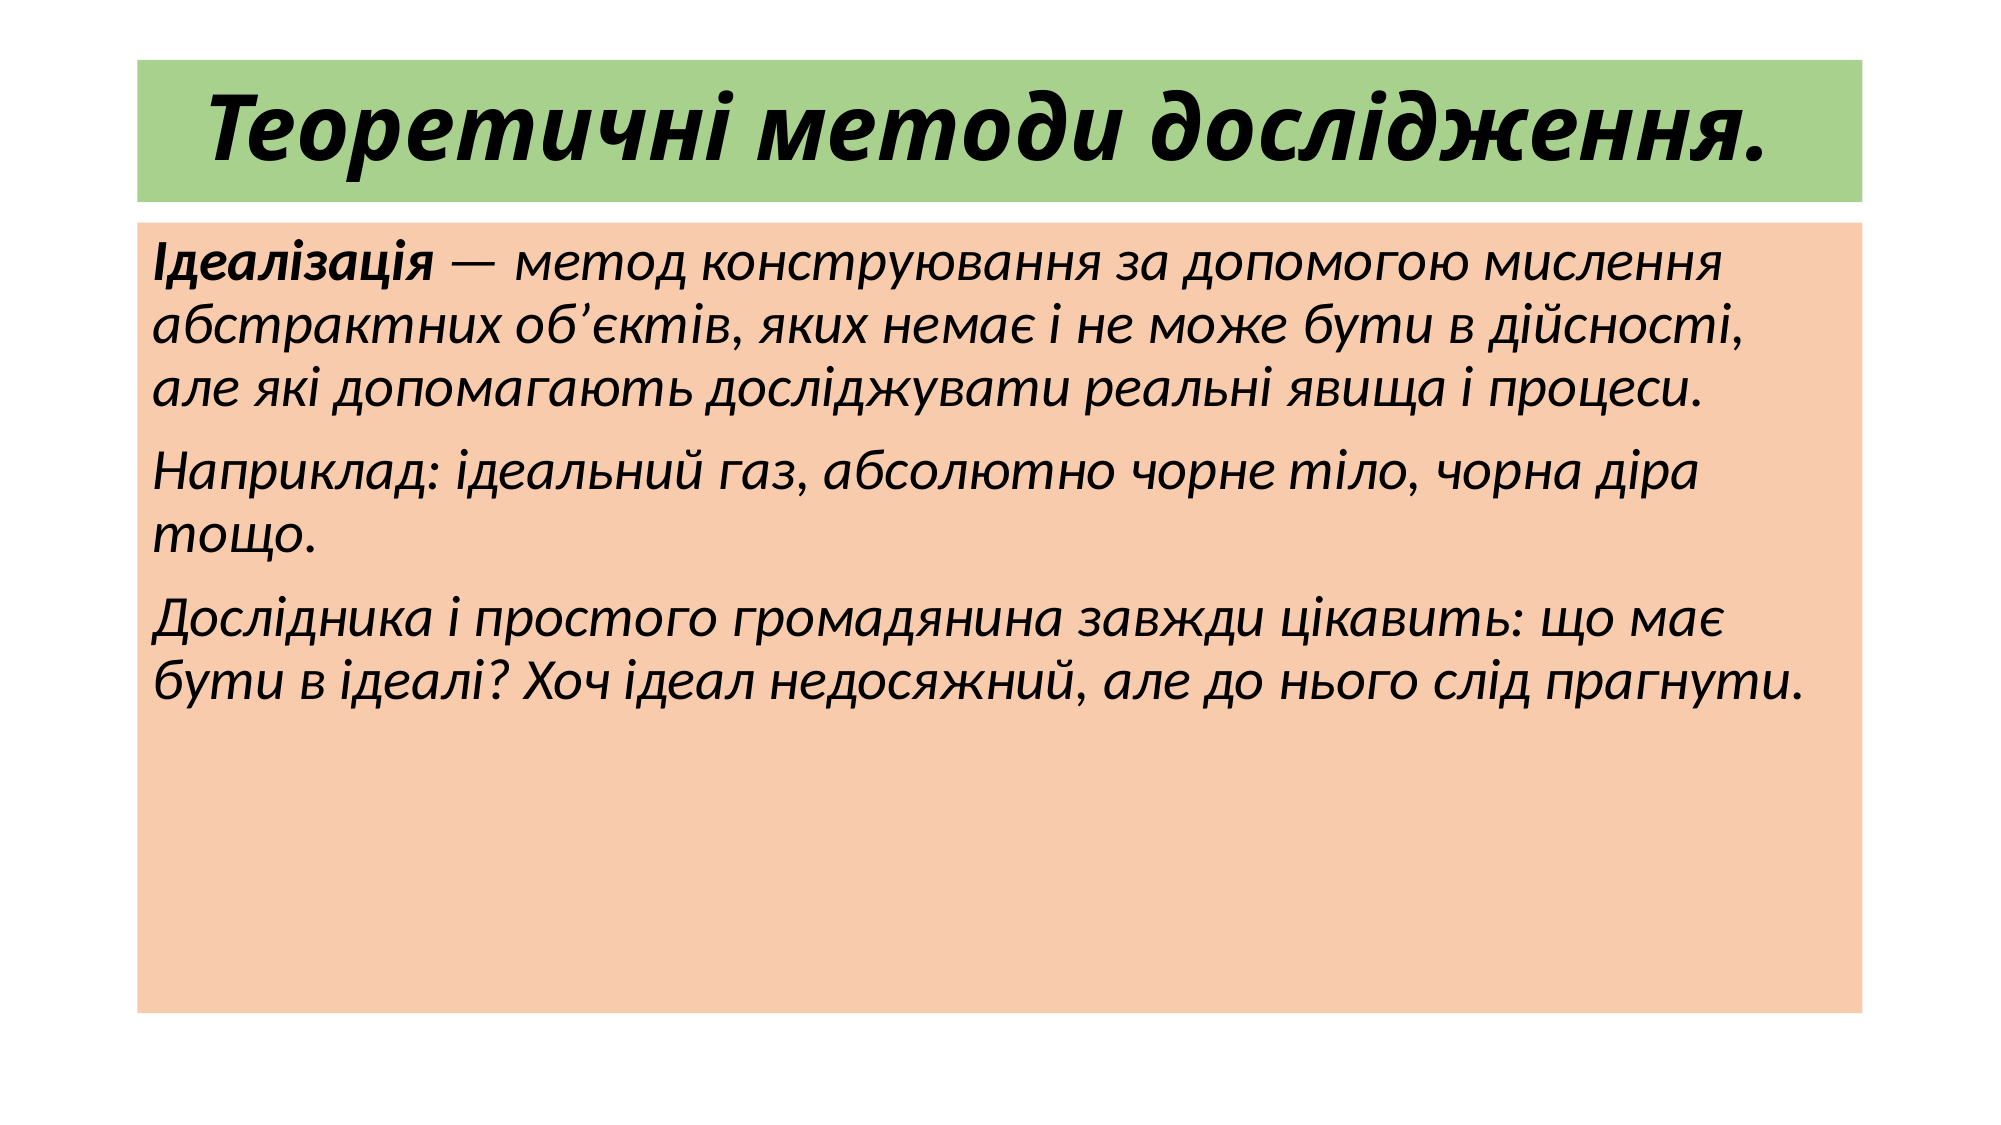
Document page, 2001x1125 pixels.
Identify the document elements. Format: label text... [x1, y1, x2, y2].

title Теоретичні методи дослідження. [137, 59, 1863, 203]
list Ідеалізація — метод конструювання за допомогою мислення абстрактних об’єктів, яких немає і не може бути в дійсності, але які допомагають досліджувати реальні явища і процеси. Наприклад: ідеальний газ, абсолютно чорне тіло, чорна діра тощо. Дослідника і простого громадянина завжди цікавить: що має бути в ідеалі? Хоч ідеал недосяжний, але до нього слід прагнути. [137, 222, 1863, 1014]
